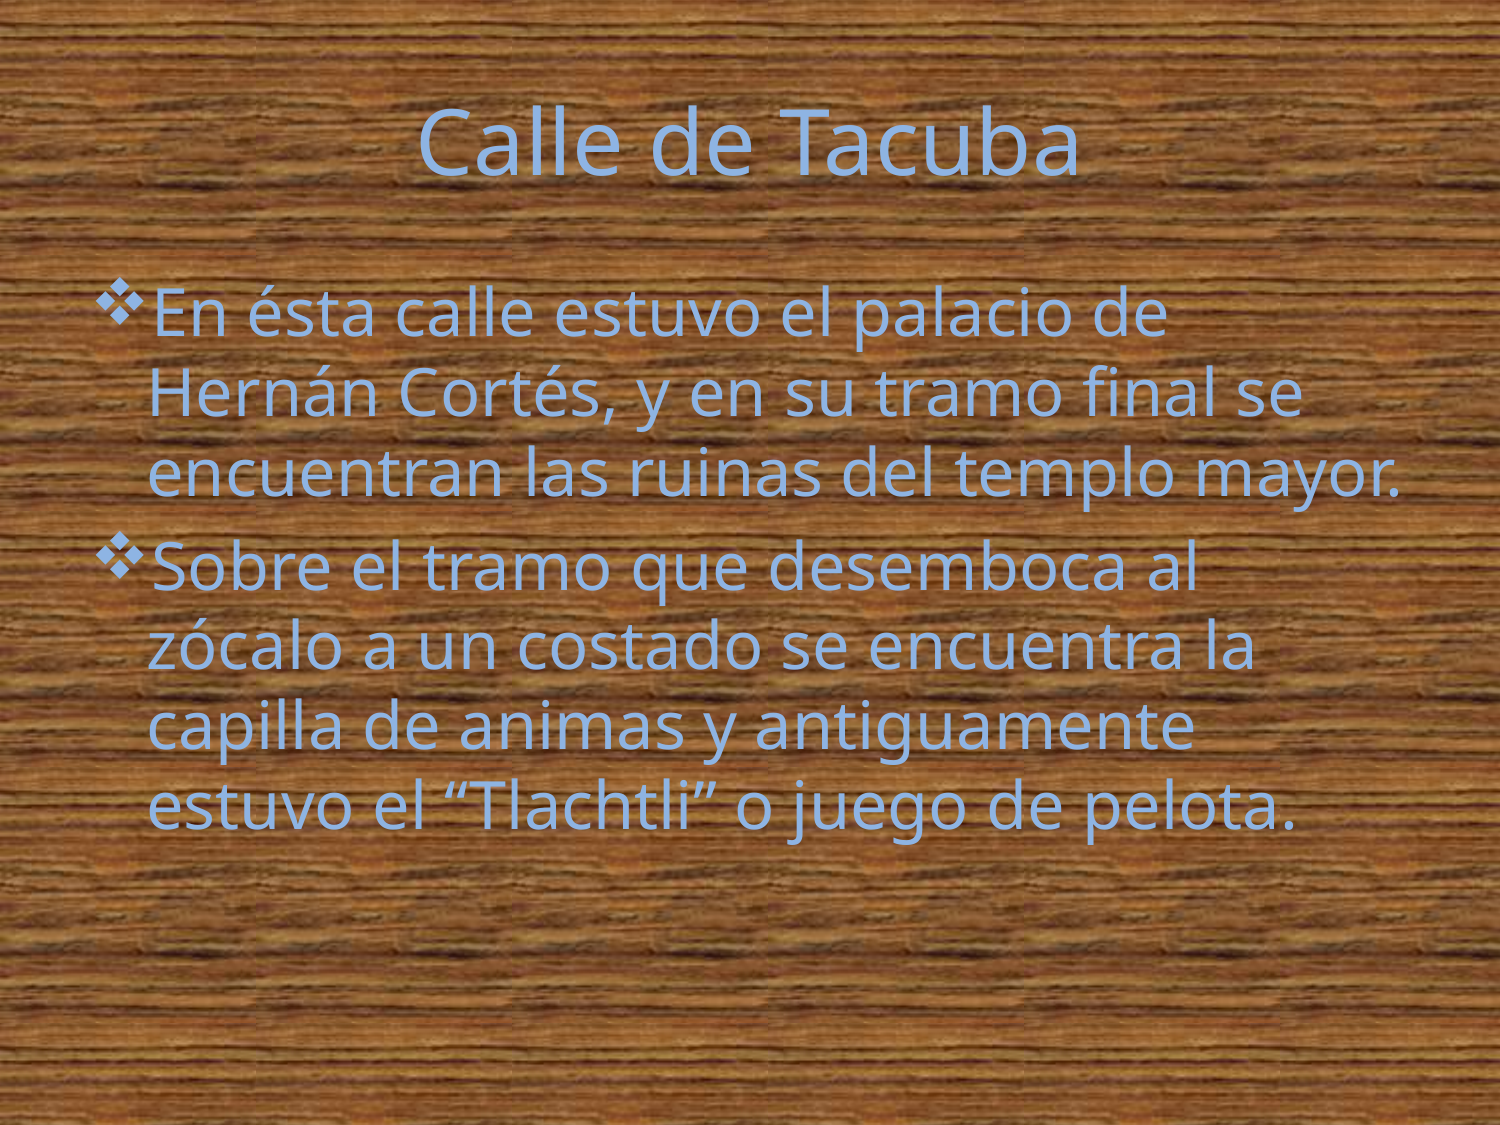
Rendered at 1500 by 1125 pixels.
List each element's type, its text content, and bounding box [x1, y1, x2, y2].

picture [0, 0, 1500, 1125]
list En ésta calle estuvo el palacio de Hernán Cortés, y en su tramo final se encuentran las ruinas del templo mayor. Sobre el tramo que desemboca al zócalo a un costado se encuentra la capilla de animas y antiguamente estuvo el “Tlachtli” o juego de pelota. [75, 262, 1425, 1005]
title Calle de Tacuba [75, 45, 1425, 233]
